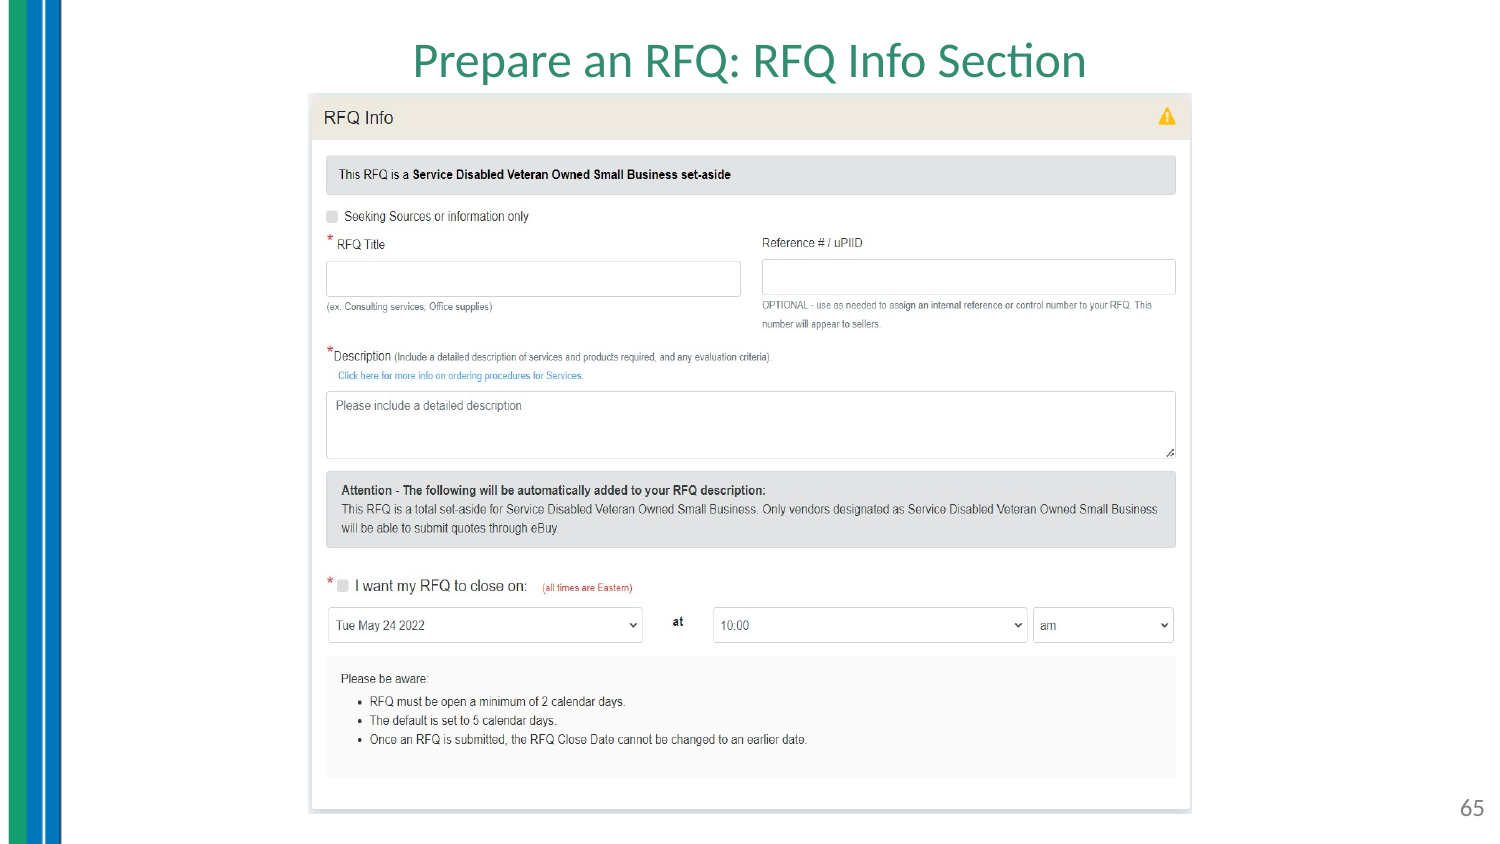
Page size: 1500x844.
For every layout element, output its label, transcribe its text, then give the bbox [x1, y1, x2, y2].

title Prepare an RFQ: RFQ Info Section [82, 25, 1418, 98]
picture [29, 0, 1500, 844]
picture [0, 0, 26, 844]
